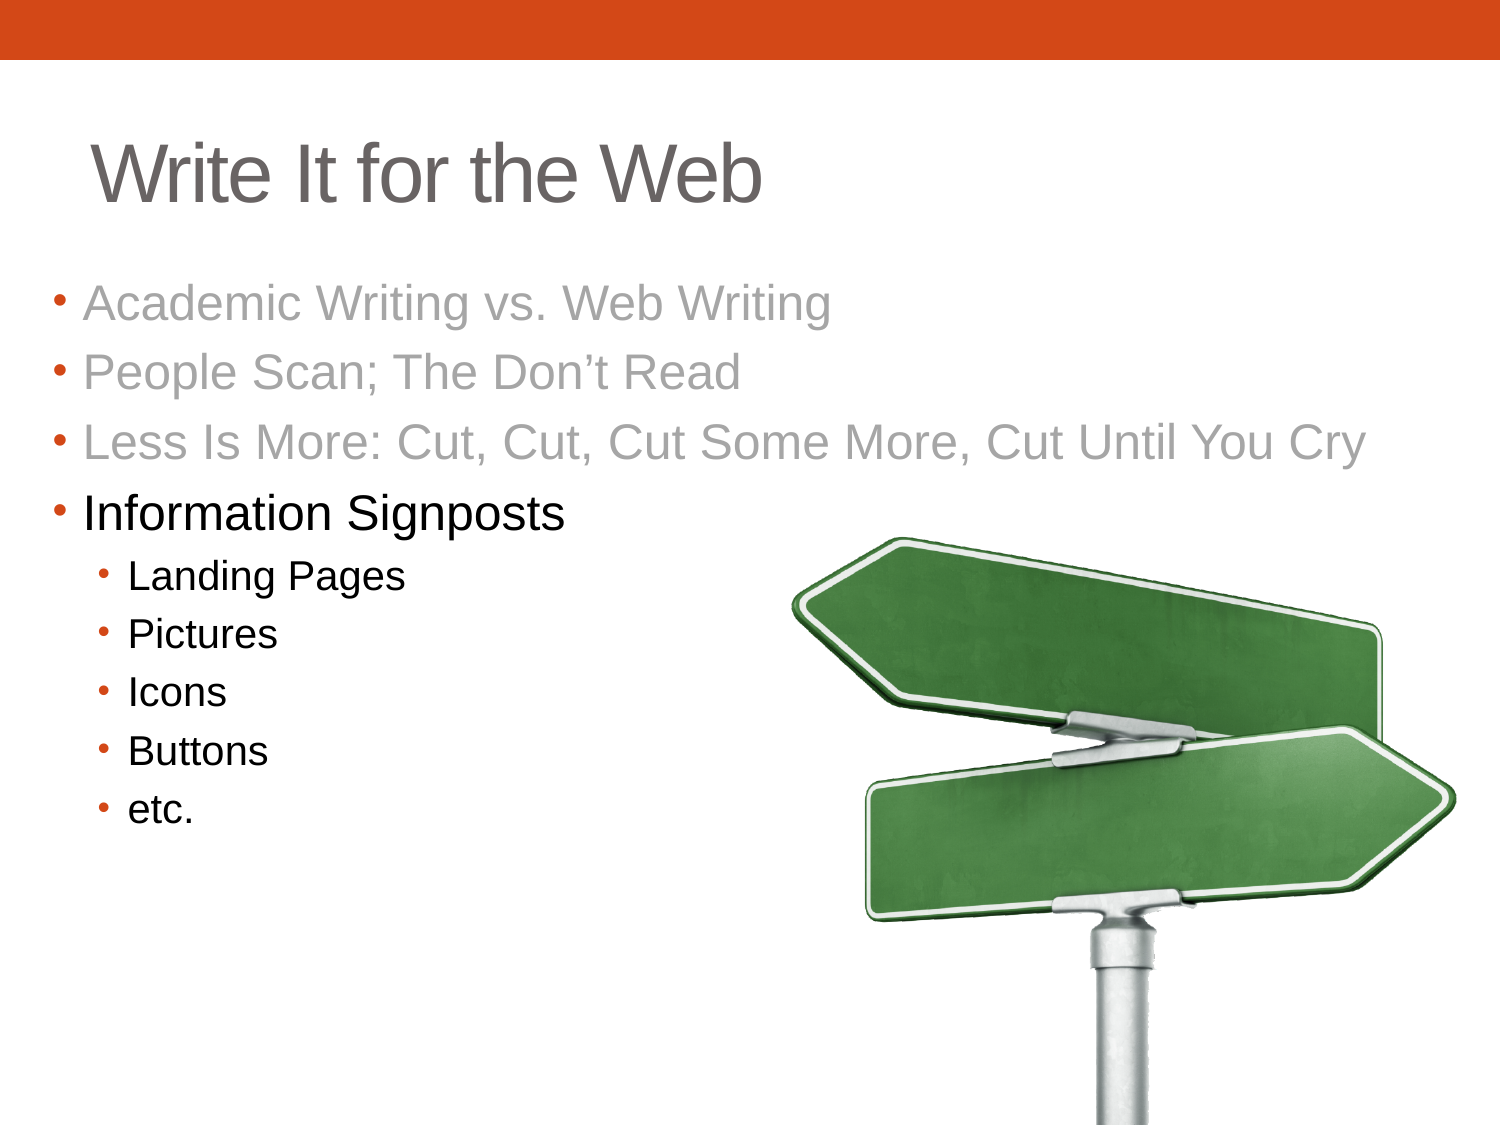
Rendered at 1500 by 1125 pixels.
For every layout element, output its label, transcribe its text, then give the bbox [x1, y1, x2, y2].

picture [787, 499, 1459, 1125]
title Write It for the Web [75, 87, 1425, 250]
list Academic Writing vs. Web Writing People Scan; The Don’t Read Less Is More: Cut, Cut, Cut Some More, Cut Until You Cry Information Signposts Landing Pages Pictures Icons Buttons etc. [37, 262, 1450, 1063]
